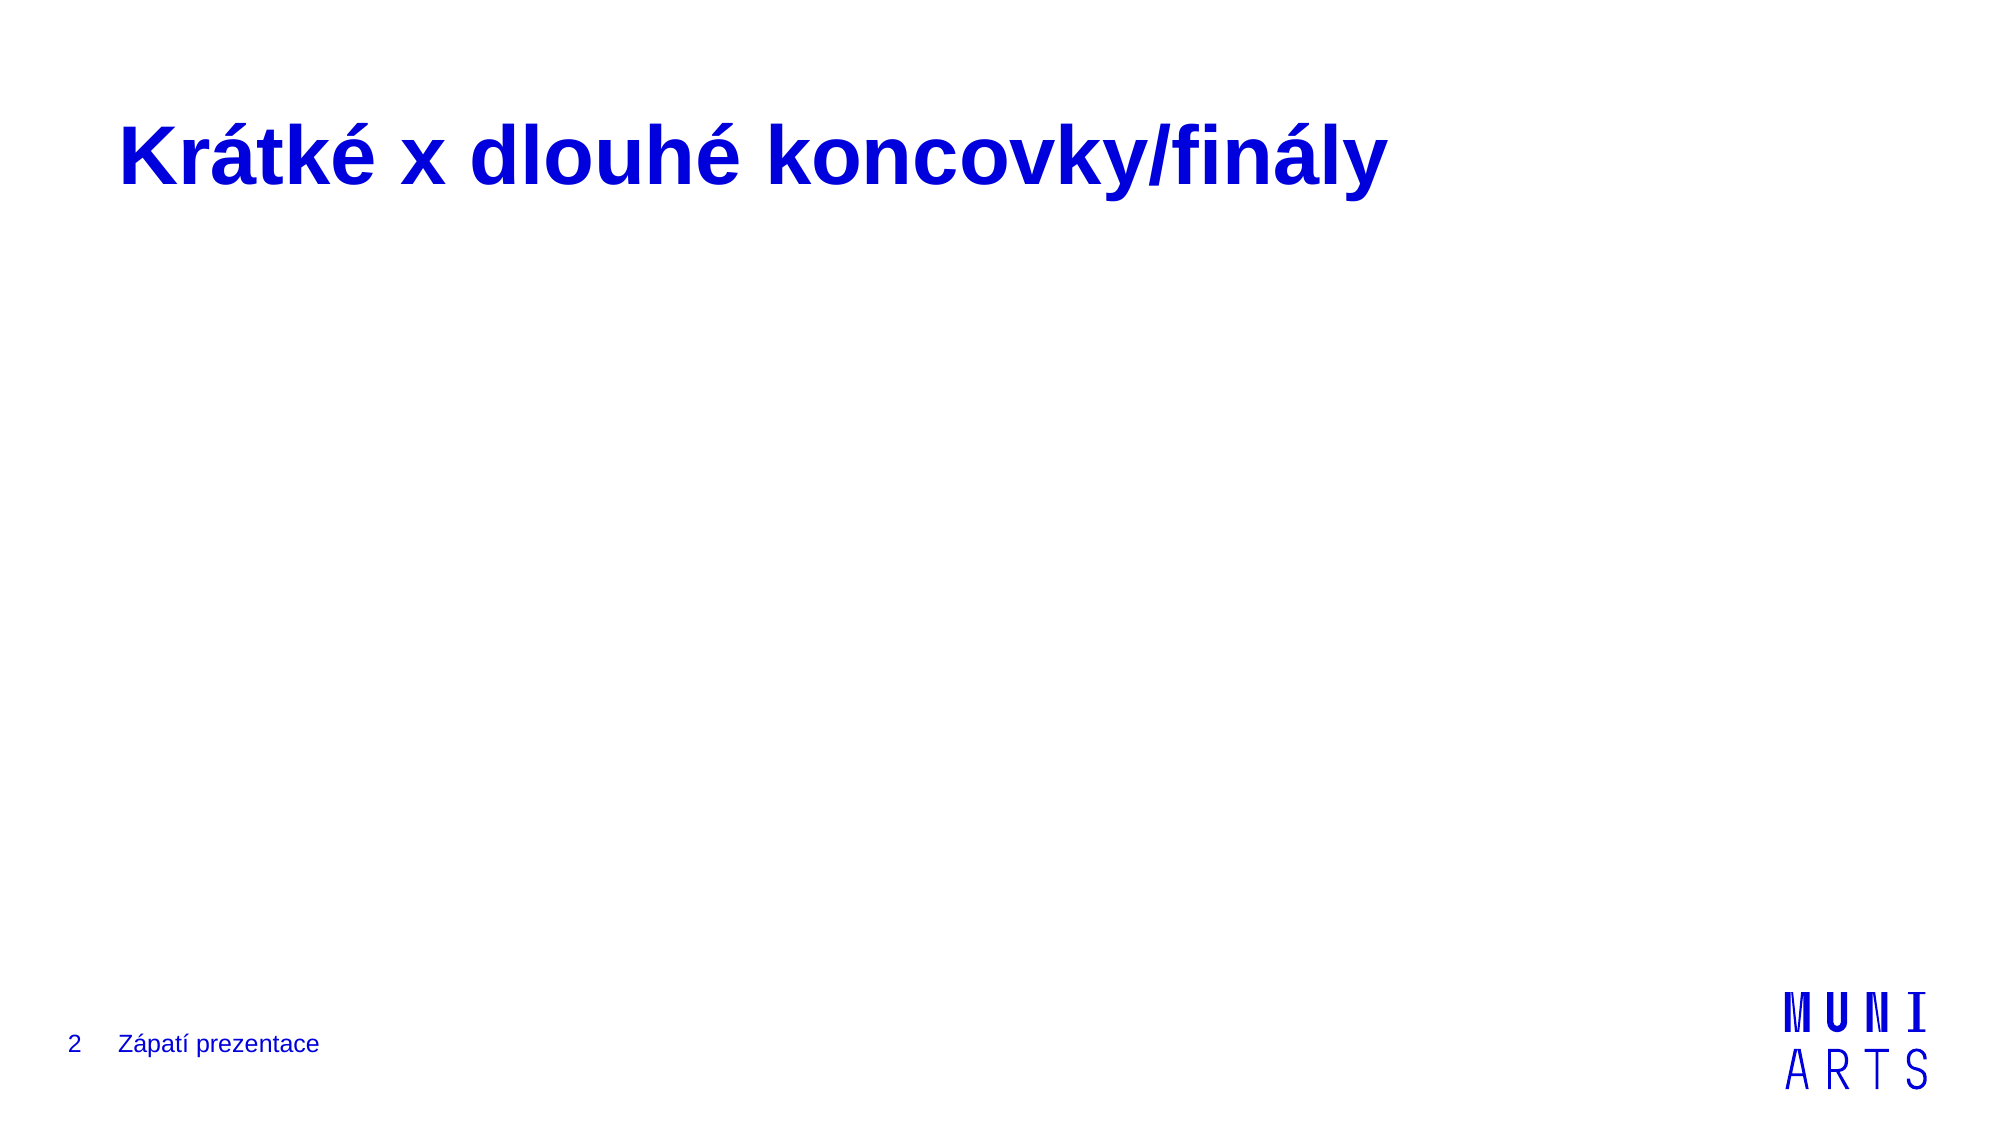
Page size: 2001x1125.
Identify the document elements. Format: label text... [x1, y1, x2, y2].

footer Zápatí prezentace [118, 1021, 1418, 1063]
slide_number 2 [67, 1021, 110, 1063]
title Krátké x dlouhé koncovky/finály [118, 118, 1883, 193]
